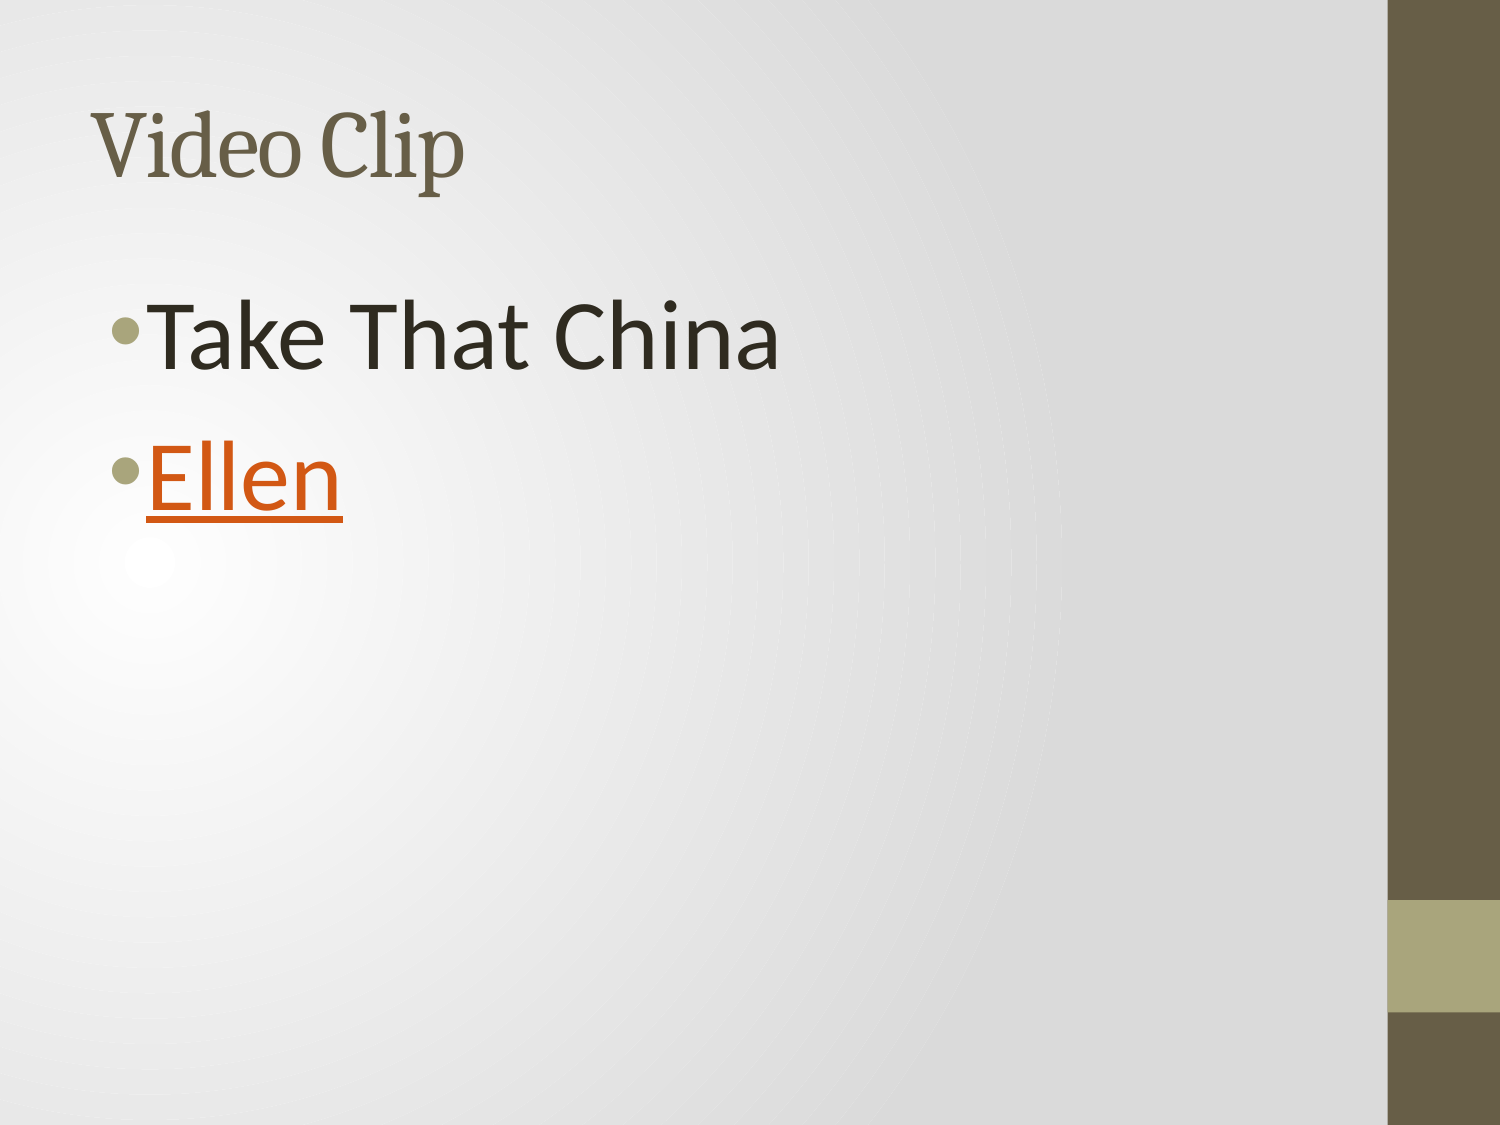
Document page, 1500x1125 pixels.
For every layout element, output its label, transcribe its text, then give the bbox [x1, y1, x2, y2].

list Take That China Ellen [75, 262, 1325, 1050]
title Video Clip [75, 45, 1325, 233]
